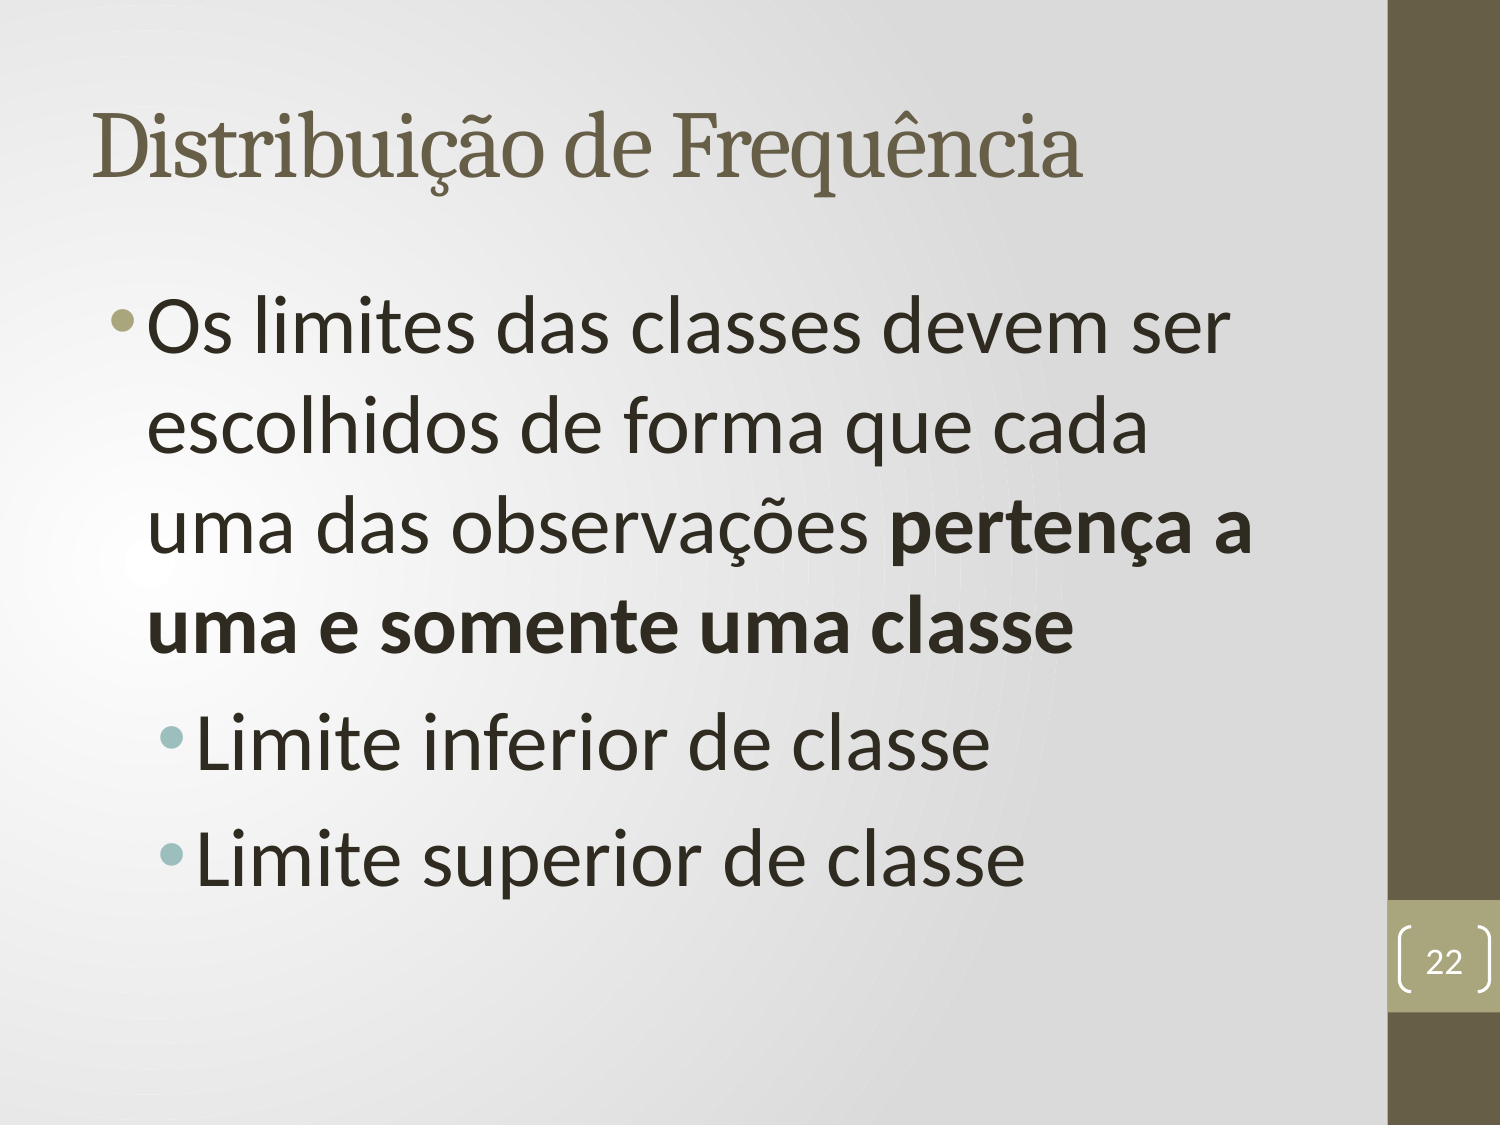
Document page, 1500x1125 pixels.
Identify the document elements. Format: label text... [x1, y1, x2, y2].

list Os limites das classes devem ser escolhidos de forma que cada uma das observações pertença a uma e somente uma classe Limite inferior de classe Limite superior de classe [75, 262, 1325, 1050]
title Distribuição de Frequência [75, 45, 1325, 233]
slide_number 22 [1397, 925, 1492, 994]
